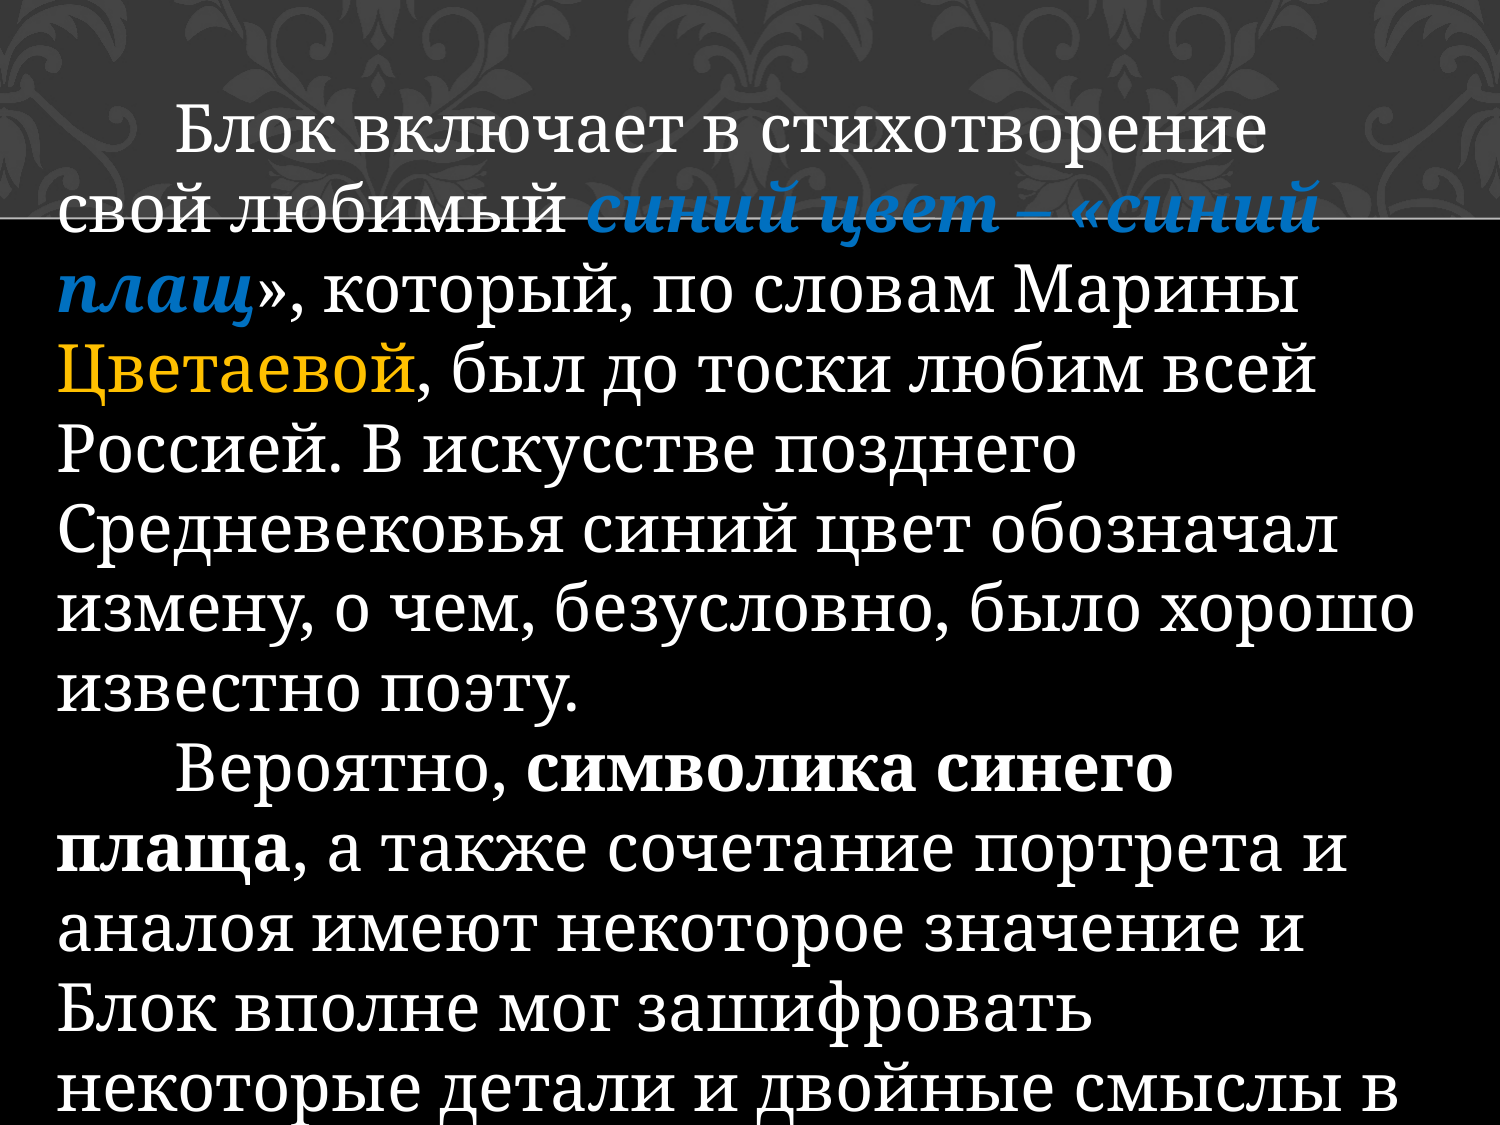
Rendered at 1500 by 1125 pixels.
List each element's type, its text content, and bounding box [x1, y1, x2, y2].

text_box Блок включает в стихотворение свой любимый синий цвет – «синий плащ», который, по словам Марины Цветаевой, был до тоски любим всей Россией. В искусстве позднего Средневековья синий цвет обозначал измену, о чем, безусловно, было хорошо известно поэту. Вероятно, символика синего плаща, а также сочетание портрета и аналоя имеют некоторое значение и Блок вполне мог зашифровать некоторые детали и двойные смыслы в данное повествование. [41, 78, 1447, 1125]
